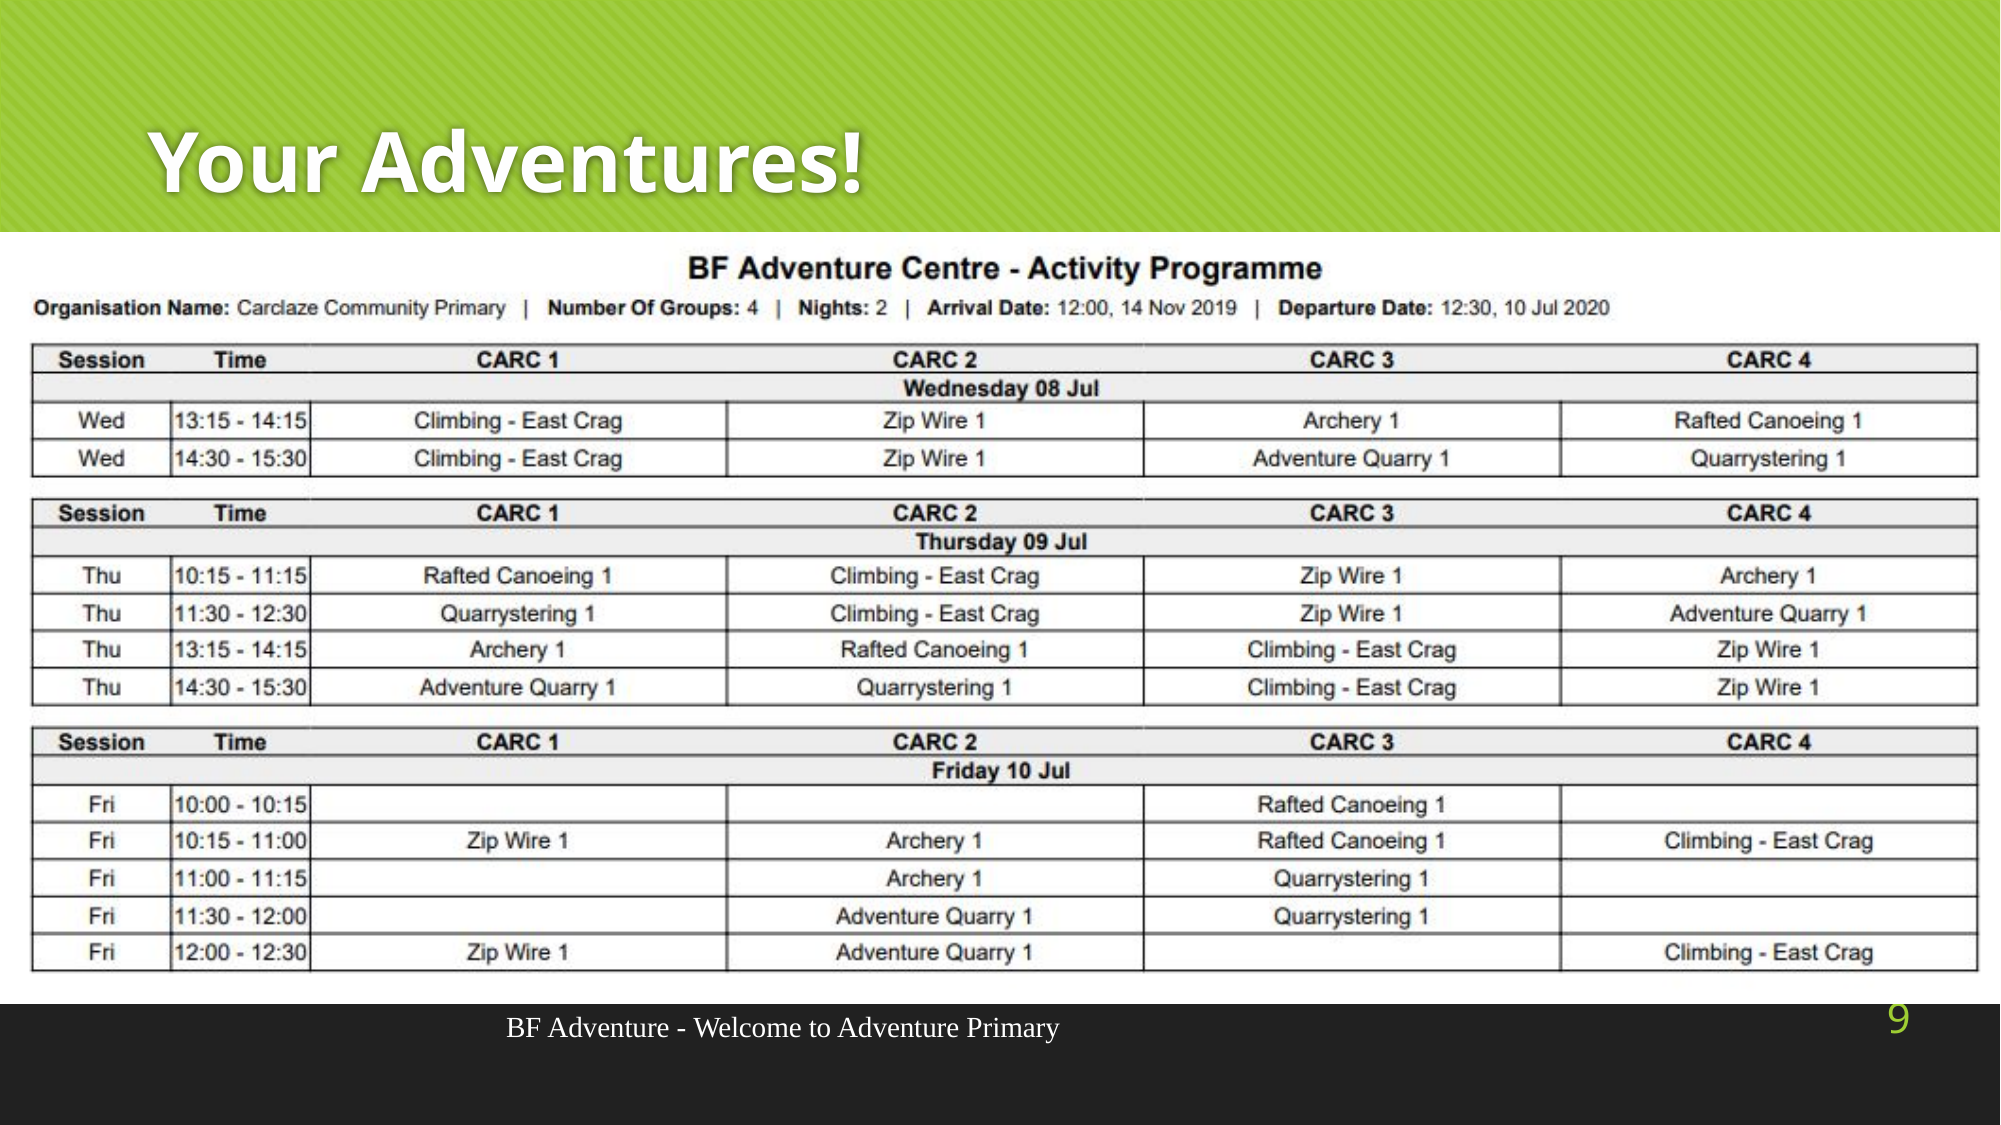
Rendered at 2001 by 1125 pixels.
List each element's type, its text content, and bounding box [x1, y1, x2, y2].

title Your Adventures! [132, 73, 1868, 217]
footer BF Adventure - Welcome to Adventure Primary [74, 1004, 1493, 1051]
slide_number 9 [1751, 1004, 1926, 1051]
picture [0, 232, 2000, 1004]
